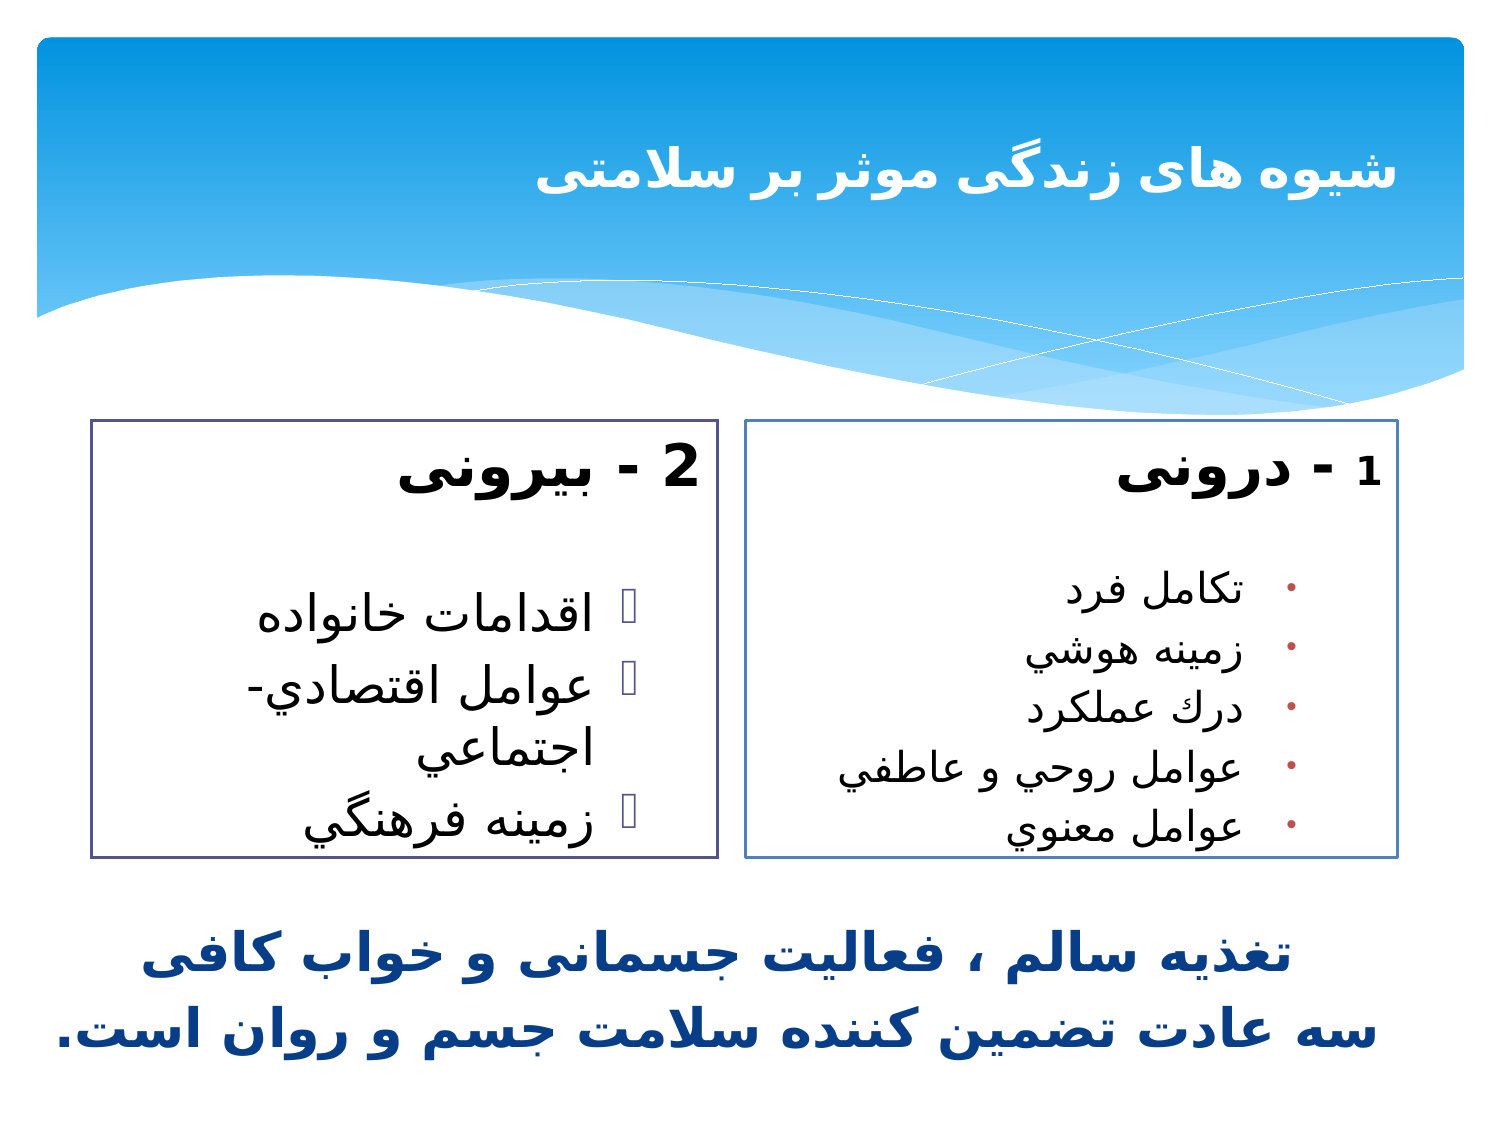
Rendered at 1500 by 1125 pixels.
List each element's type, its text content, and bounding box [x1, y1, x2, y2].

title شیوه های زندگی موثر بر سلامتی [64, 66, 1415, 272]
text_box 1 - درونی تكامل فرد زمينه هوشي درك عملكرد عوامل روحي و عاطفي عوامل معنوي [745, 420, 1398, 858]
list 2 - بیرونی اقدامات خانواده عوامل اقتصادي- اجتماعي زمينه فرهنگي [91, 420, 718, 858]
text_box تغذیه سالم ، فعالیت جسمانی و خواب کافی سه عادت تضمین کننده سلامت جسم و روان است. [32, 909, 1403, 1125]
